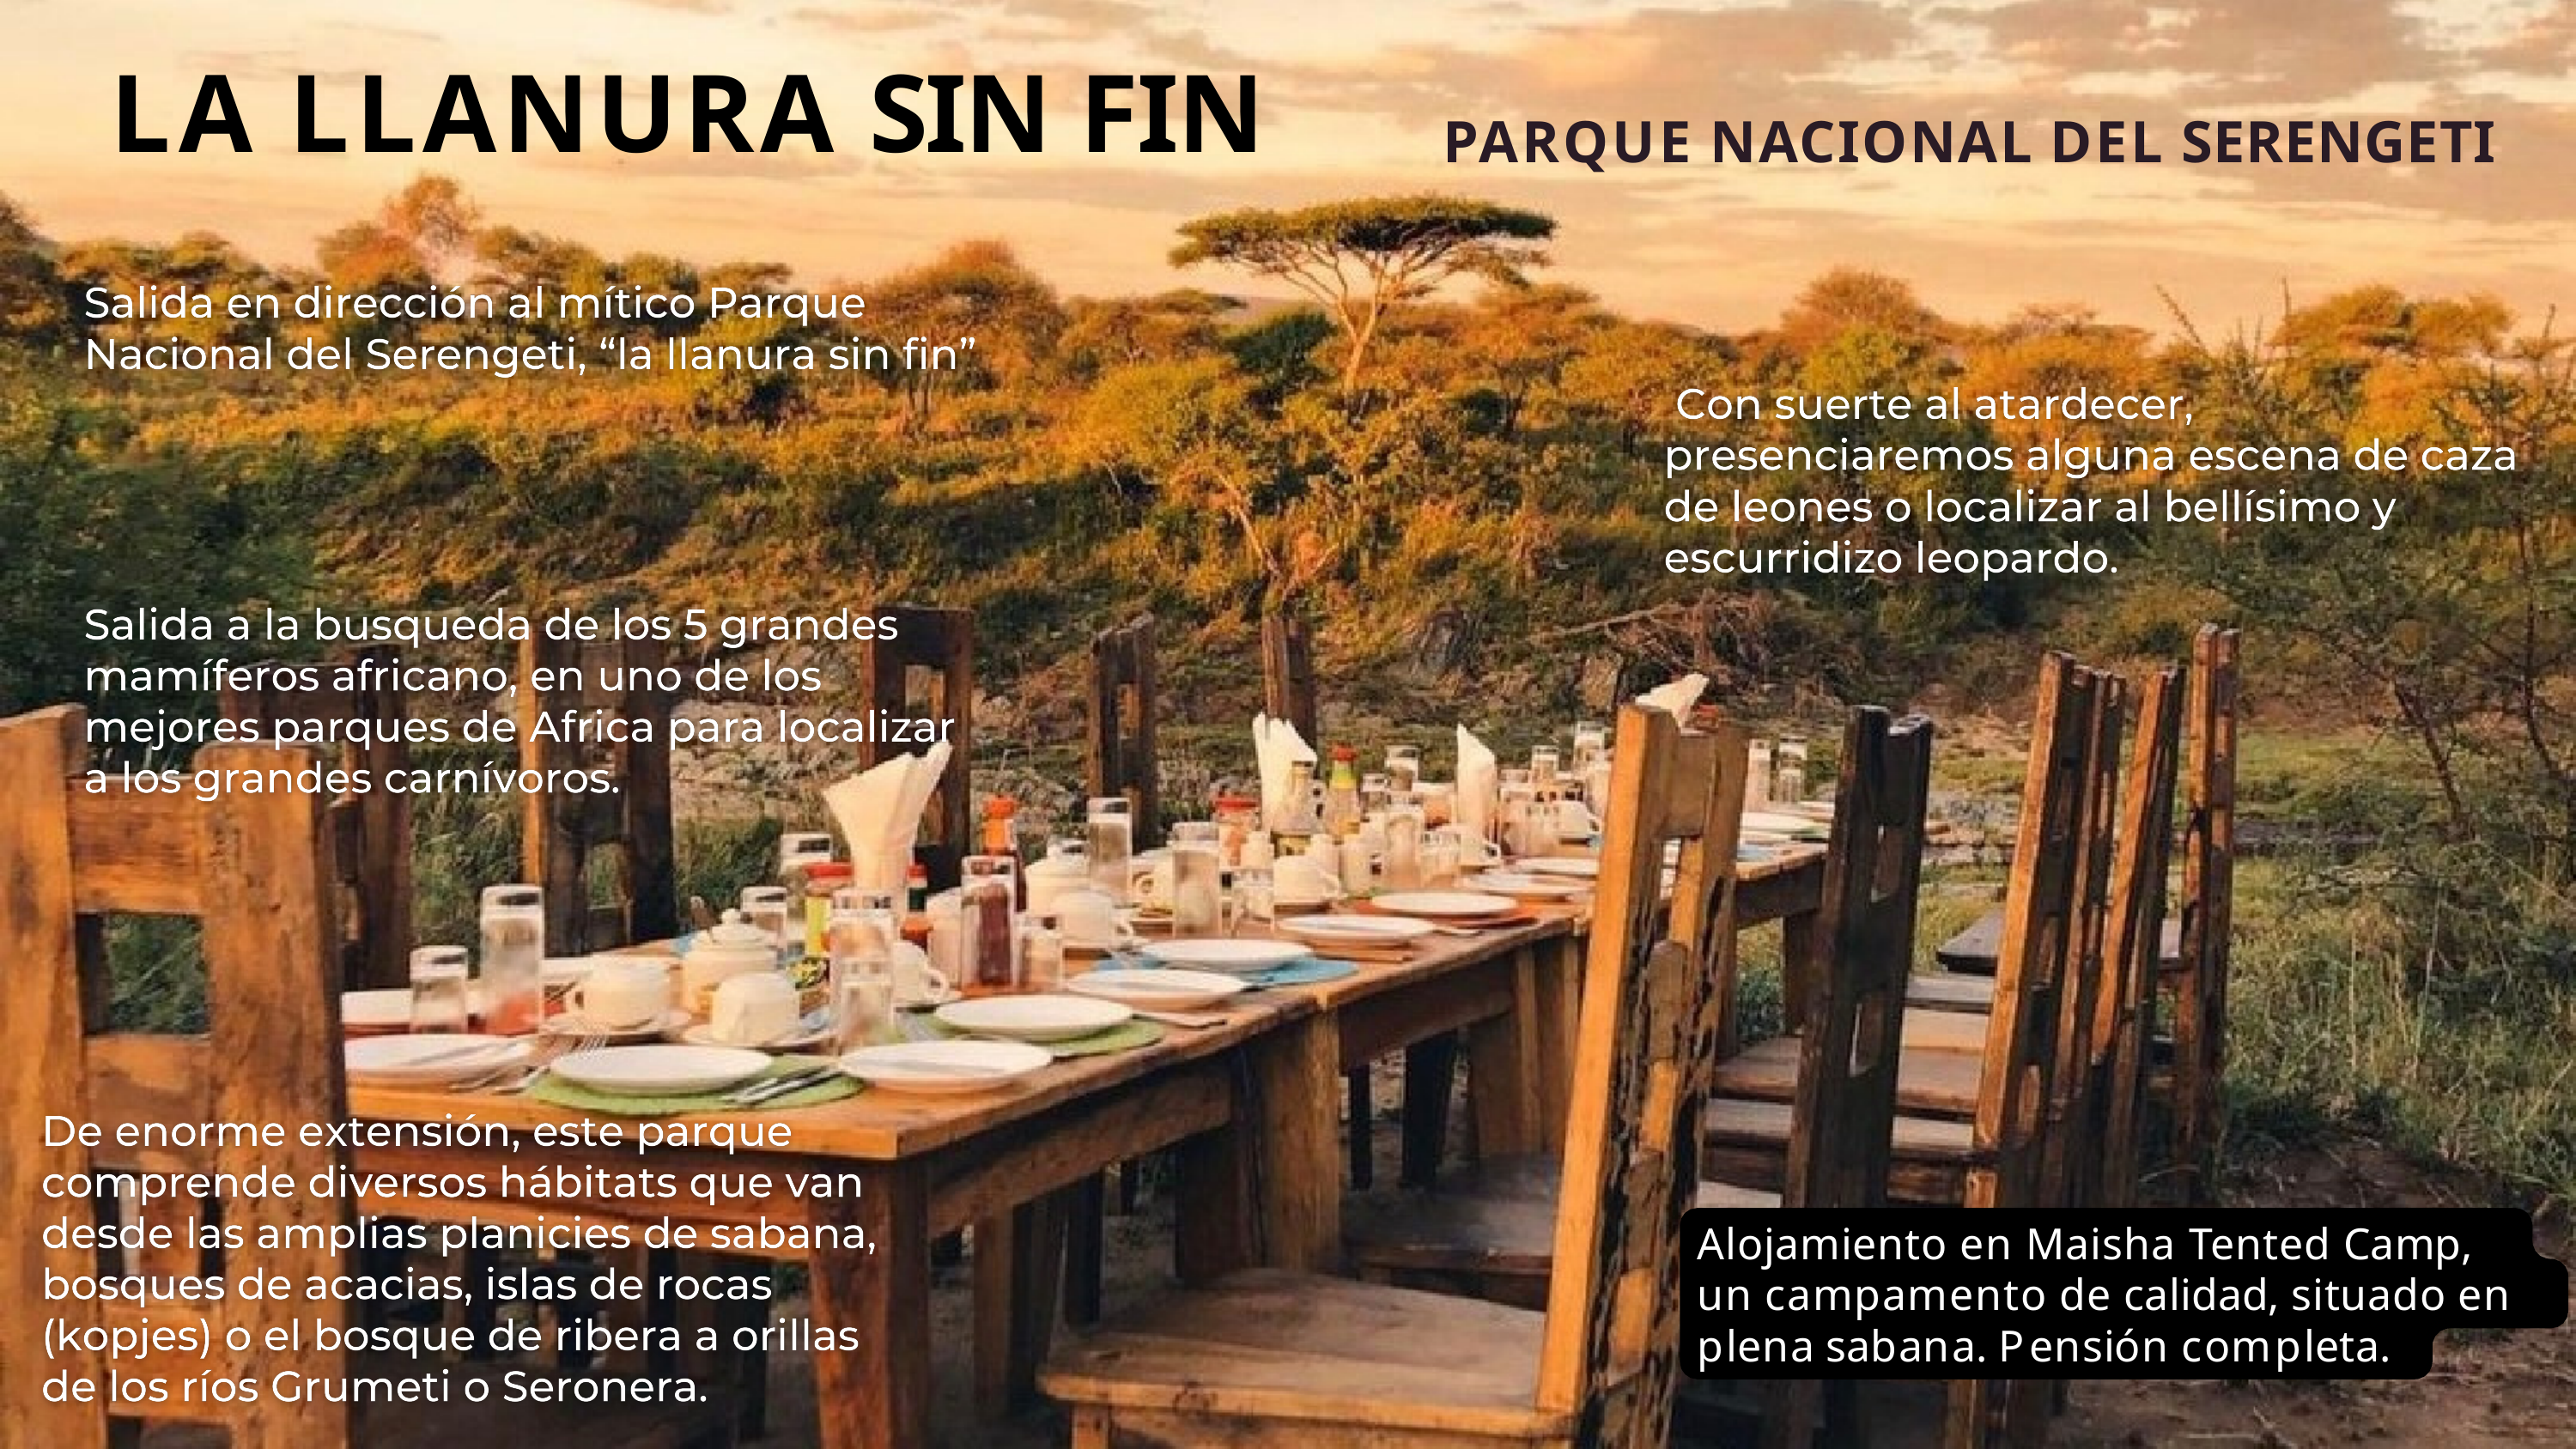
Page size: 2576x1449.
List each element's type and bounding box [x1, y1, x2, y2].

text_box [72, 266, 2569, 1380]
picture [0, 0, 2576, 1449]
text_box [29, 367, 2531, 1427]
